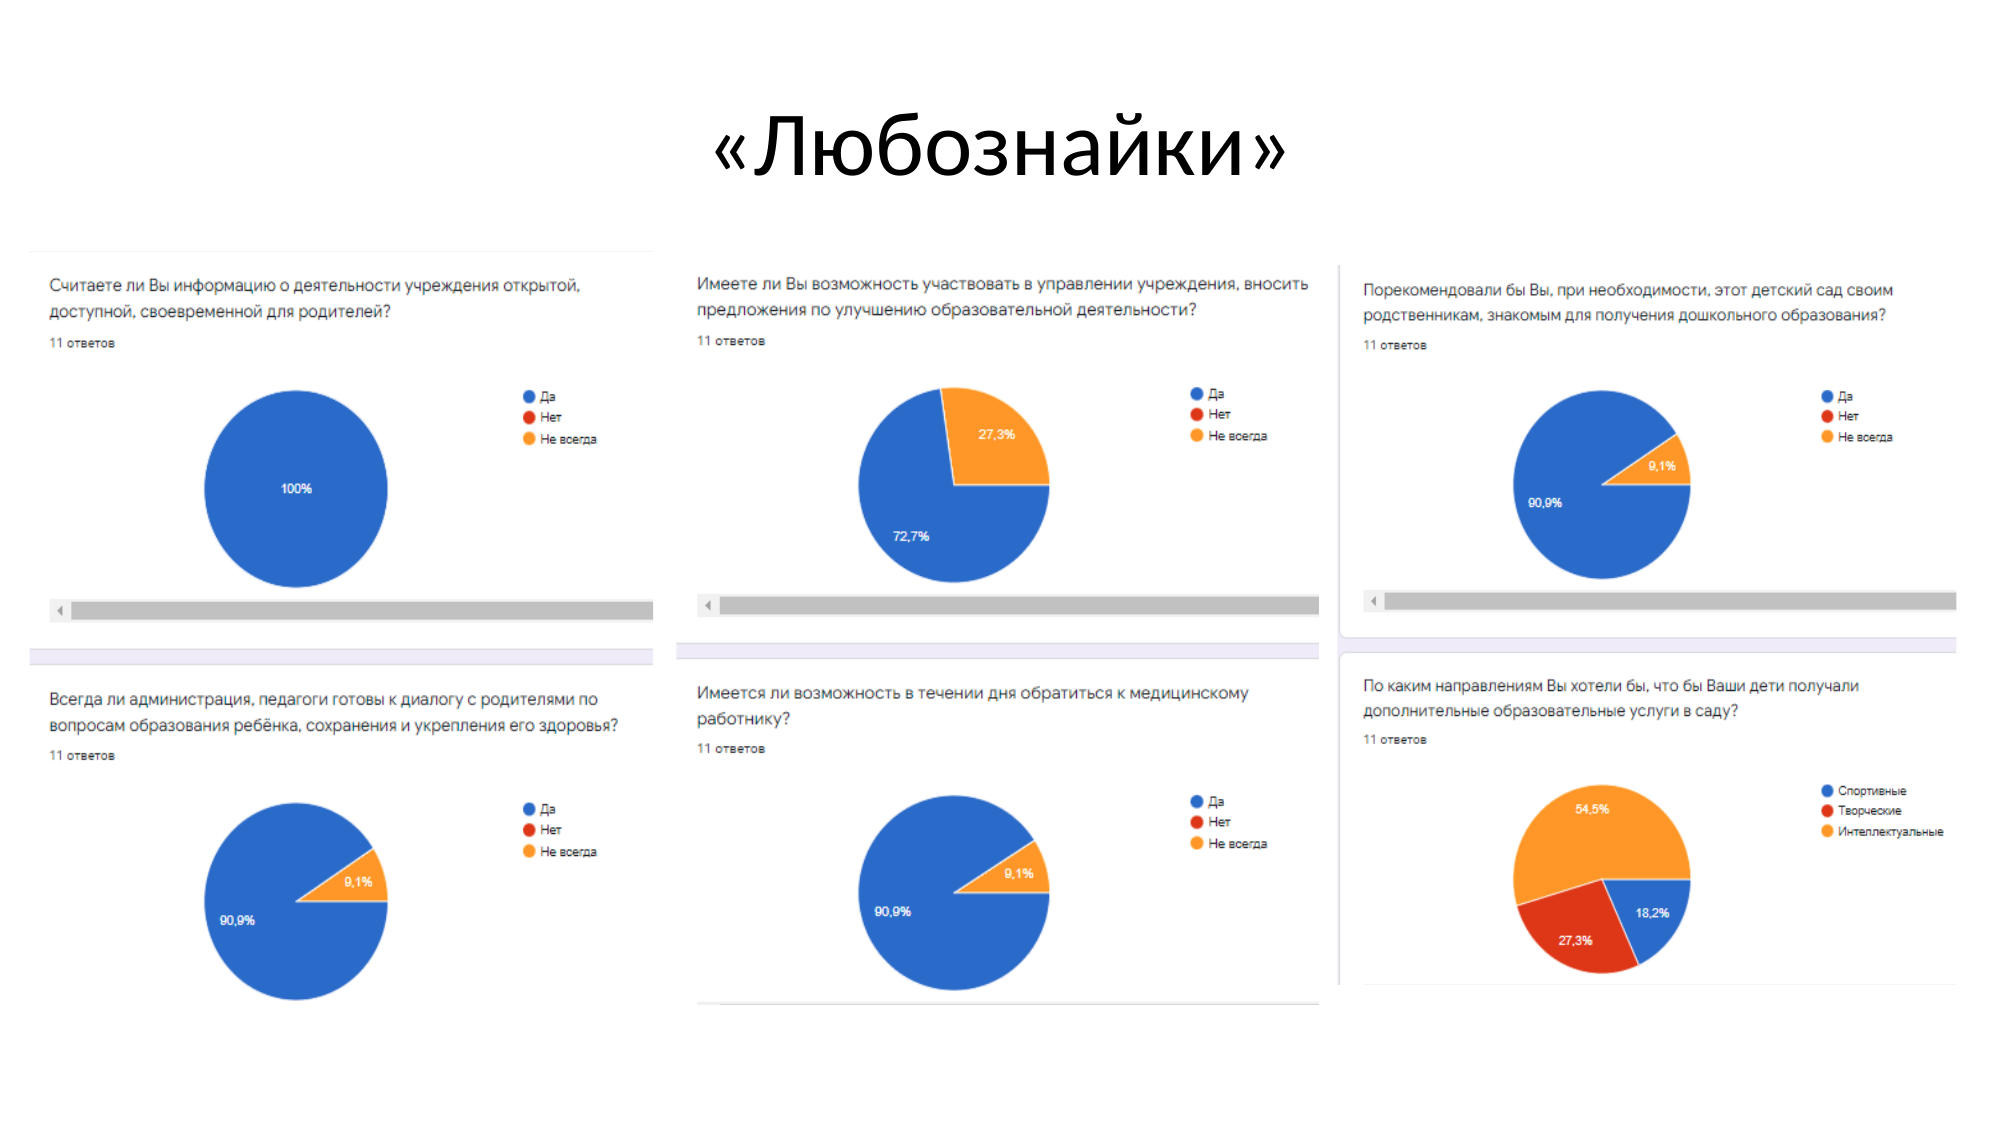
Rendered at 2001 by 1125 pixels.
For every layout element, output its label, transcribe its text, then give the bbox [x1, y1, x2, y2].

title «Любознайки» [99, 45, 1900, 233]
picture [676, 254, 1320, 1005]
picture [1337, 265, 1957, 985]
picture [29, 251, 654, 1012]
